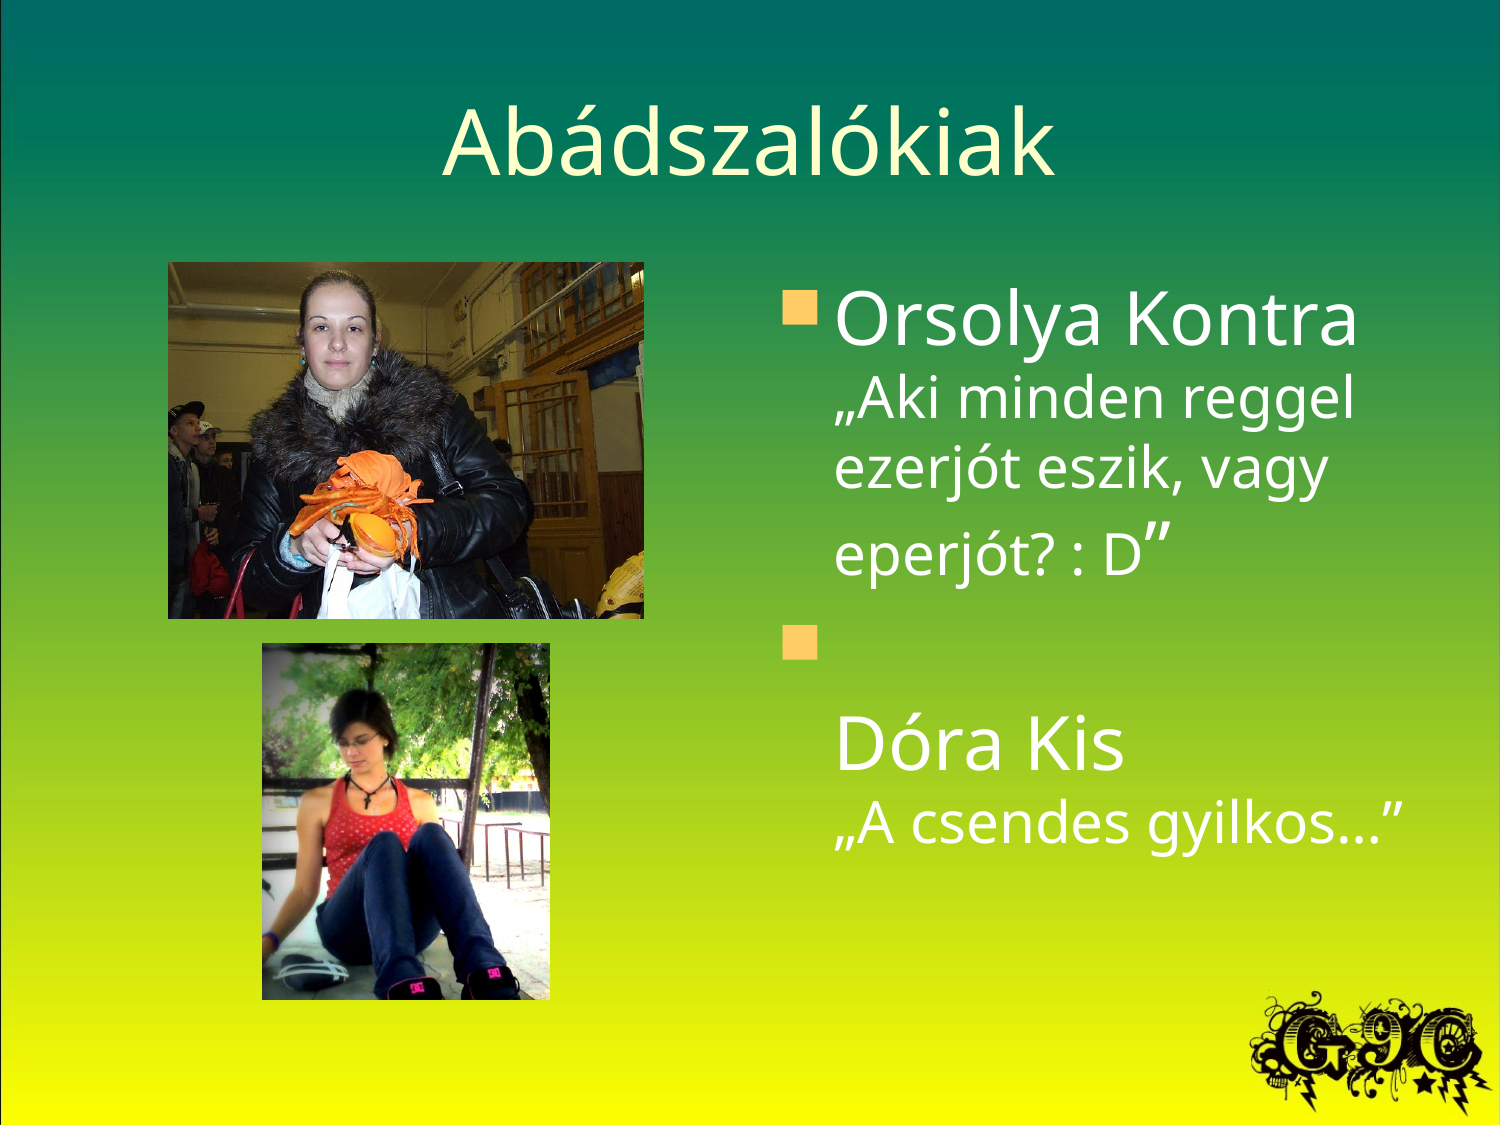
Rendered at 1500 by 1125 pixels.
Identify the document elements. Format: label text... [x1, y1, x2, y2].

list Orsolya Kontra „Aki minden reggel ezerjót eszik, vagy eperjót? : D” Dóra Kis „A csendes gyilkos…” [762, 262, 1425, 1000]
picture [0, 0, 1500, 1125]
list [168, 262, 644, 619]
title Abádszalókiak [75, 45, 1425, 233]
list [262, 643, 550, 1001]
